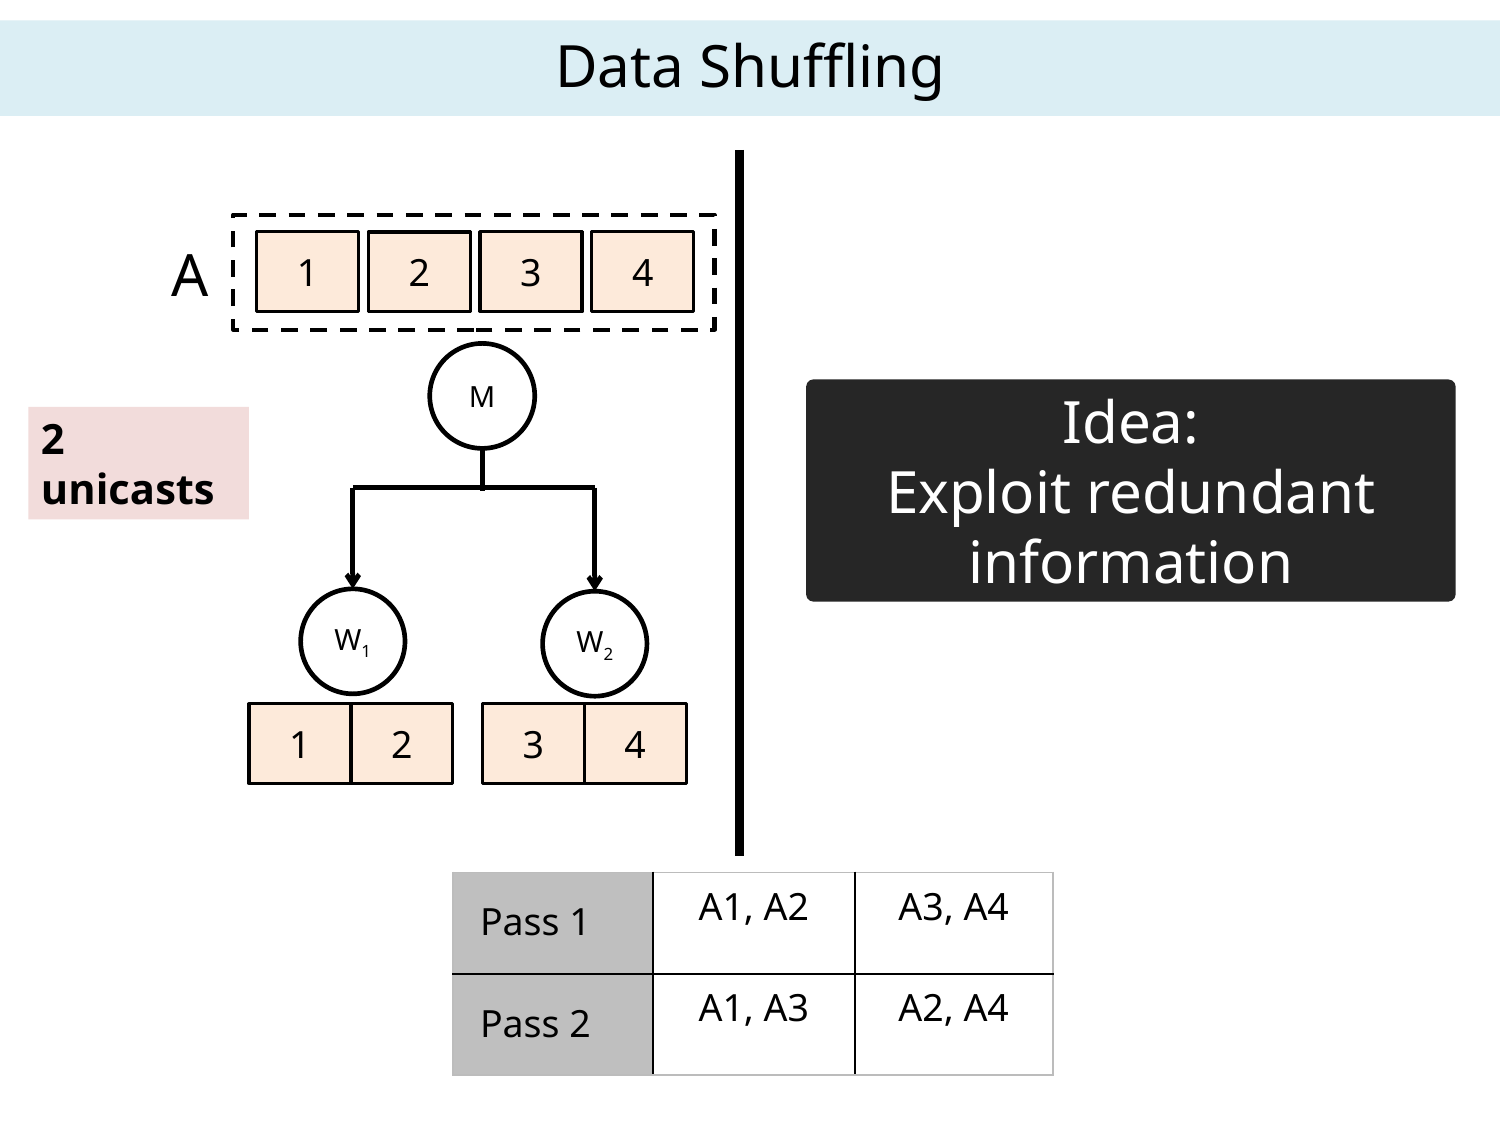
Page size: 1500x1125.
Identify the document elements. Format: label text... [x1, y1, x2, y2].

table_header [454, 873, 652, 973]
text_box W1 [298, 586, 408, 696]
text_box 3 [478, 229, 584, 313]
text_box M [427, 341, 537, 451]
text_box 1 [247, 702, 349, 786]
text_box 2 [349, 702, 455, 786]
text_box 4 [590, 229, 696, 313]
text_box W2 [540, 589, 650, 699]
text_box 1 [255, 229, 361, 313]
table_header A1, A2 [654, 873, 854, 973]
text_box Pass 2 [465, 993, 606, 1053]
table_cell [454, 975, 652, 1074]
text_box A [159, 232, 196, 315]
text_box Idea: Exploit redundant information [804, 377, 1458, 604]
text_box 3 [480, 702, 582, 786]
text_box 2 [366, 230, 472, 314]
text_box 2 unicasts [28, 406, 249, 520]
text_box Pass 1 [465, 890, 606, 951]
text_box 4 [582, 702, 688, 786]
table_cell A1, A3 [654, 975, 854, 1074]
table_cell A2, A4 [856, 975, 1052, 1074]
text_box Data Shuffling [0, 20, 1500, 116]
table_header A3, A4 [856, 873, 1052, 973]
text_box [231, 213, 717, 332]
